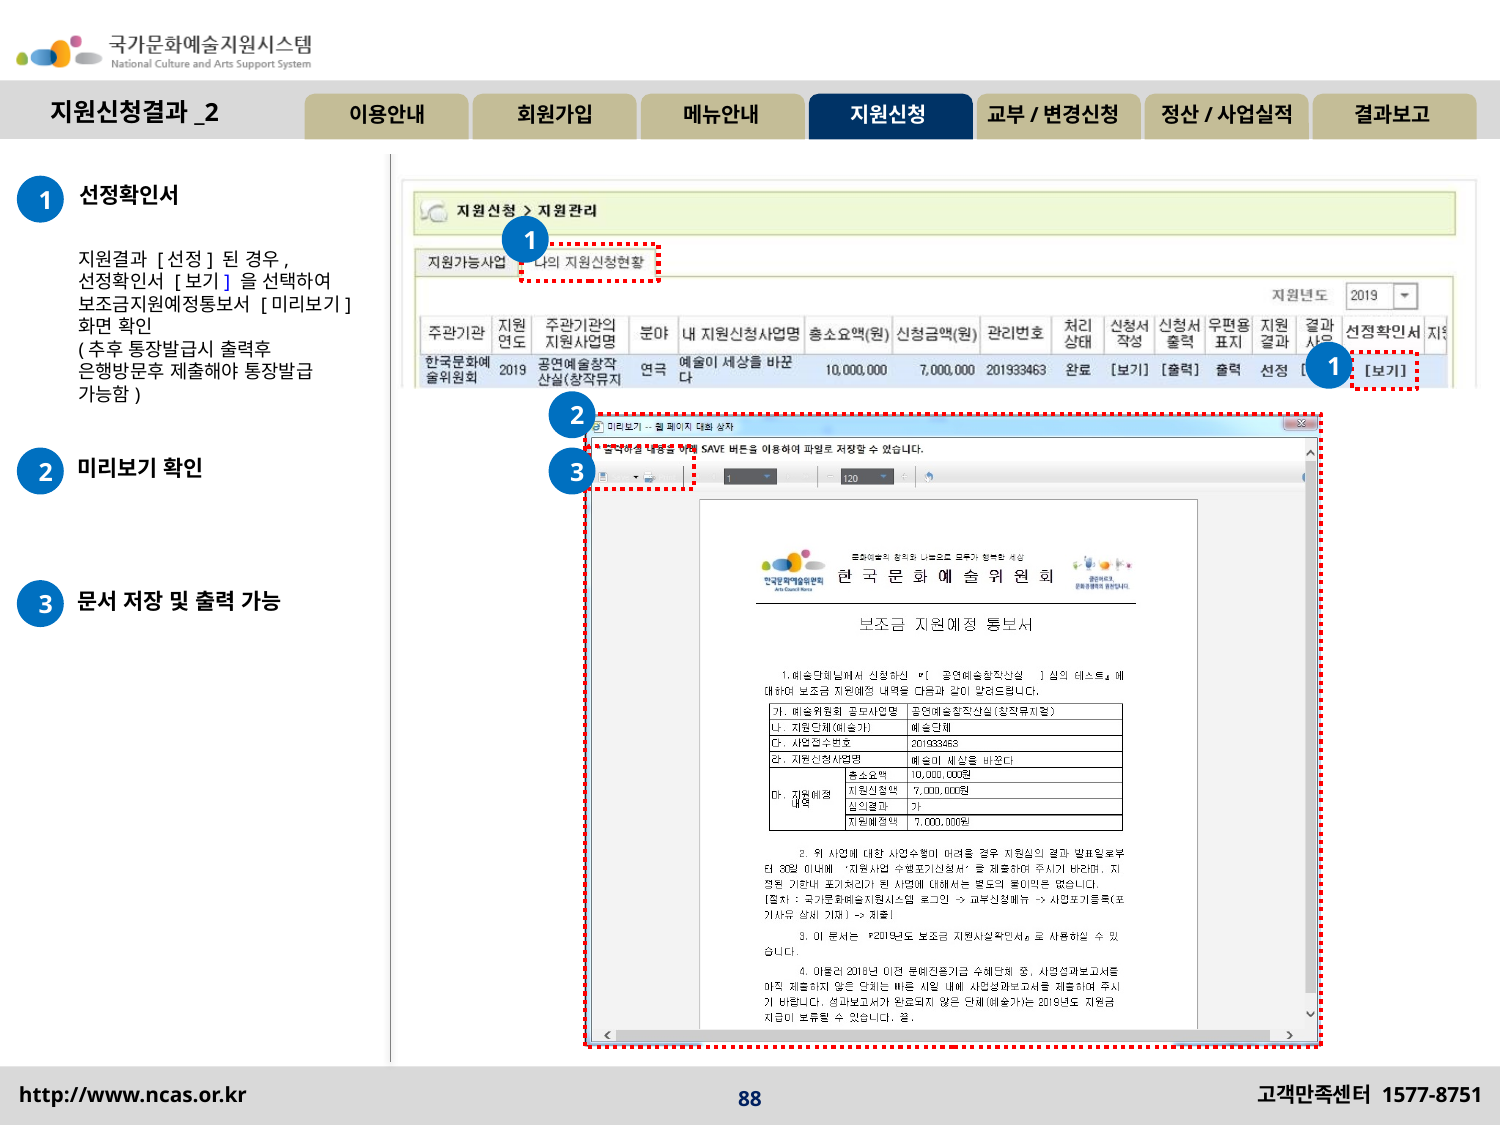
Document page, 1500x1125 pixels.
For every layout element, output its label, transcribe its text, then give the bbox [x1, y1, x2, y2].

picture [396, 173, 1481, 389]
text_box 지원결과 [선정] 된 경우, 선정확인서 [보기] 을 선택하여 보조금지원예정통보서 [미리보기]화면 확인 (추후 통장발급시 출력후 은행방문후 제출해야 통장발급 가능함) [63, 239, 378, 413]
text_box 1 [14, 173, 66, 225]
text_box 지원신청결과_2 [35, 89, 234, 135]
picture [584, 413, 1322, 1047]
text_box 2 [546, 397, 598, 441]
text_box 문서 저장 및 출력 가능 [62, 580, 395, 622]
text_box 미리보기 확인 [62, 447, 395, 489]
text_box 3 [546, 445, 579, 497]
picture [6, 24, 324, 77]
text_box 선정확인서 [64, 174, 394, 216]
text_box 2 [14, 445, 62, 497]
text_box 3 [14, 578, 62, 630]
